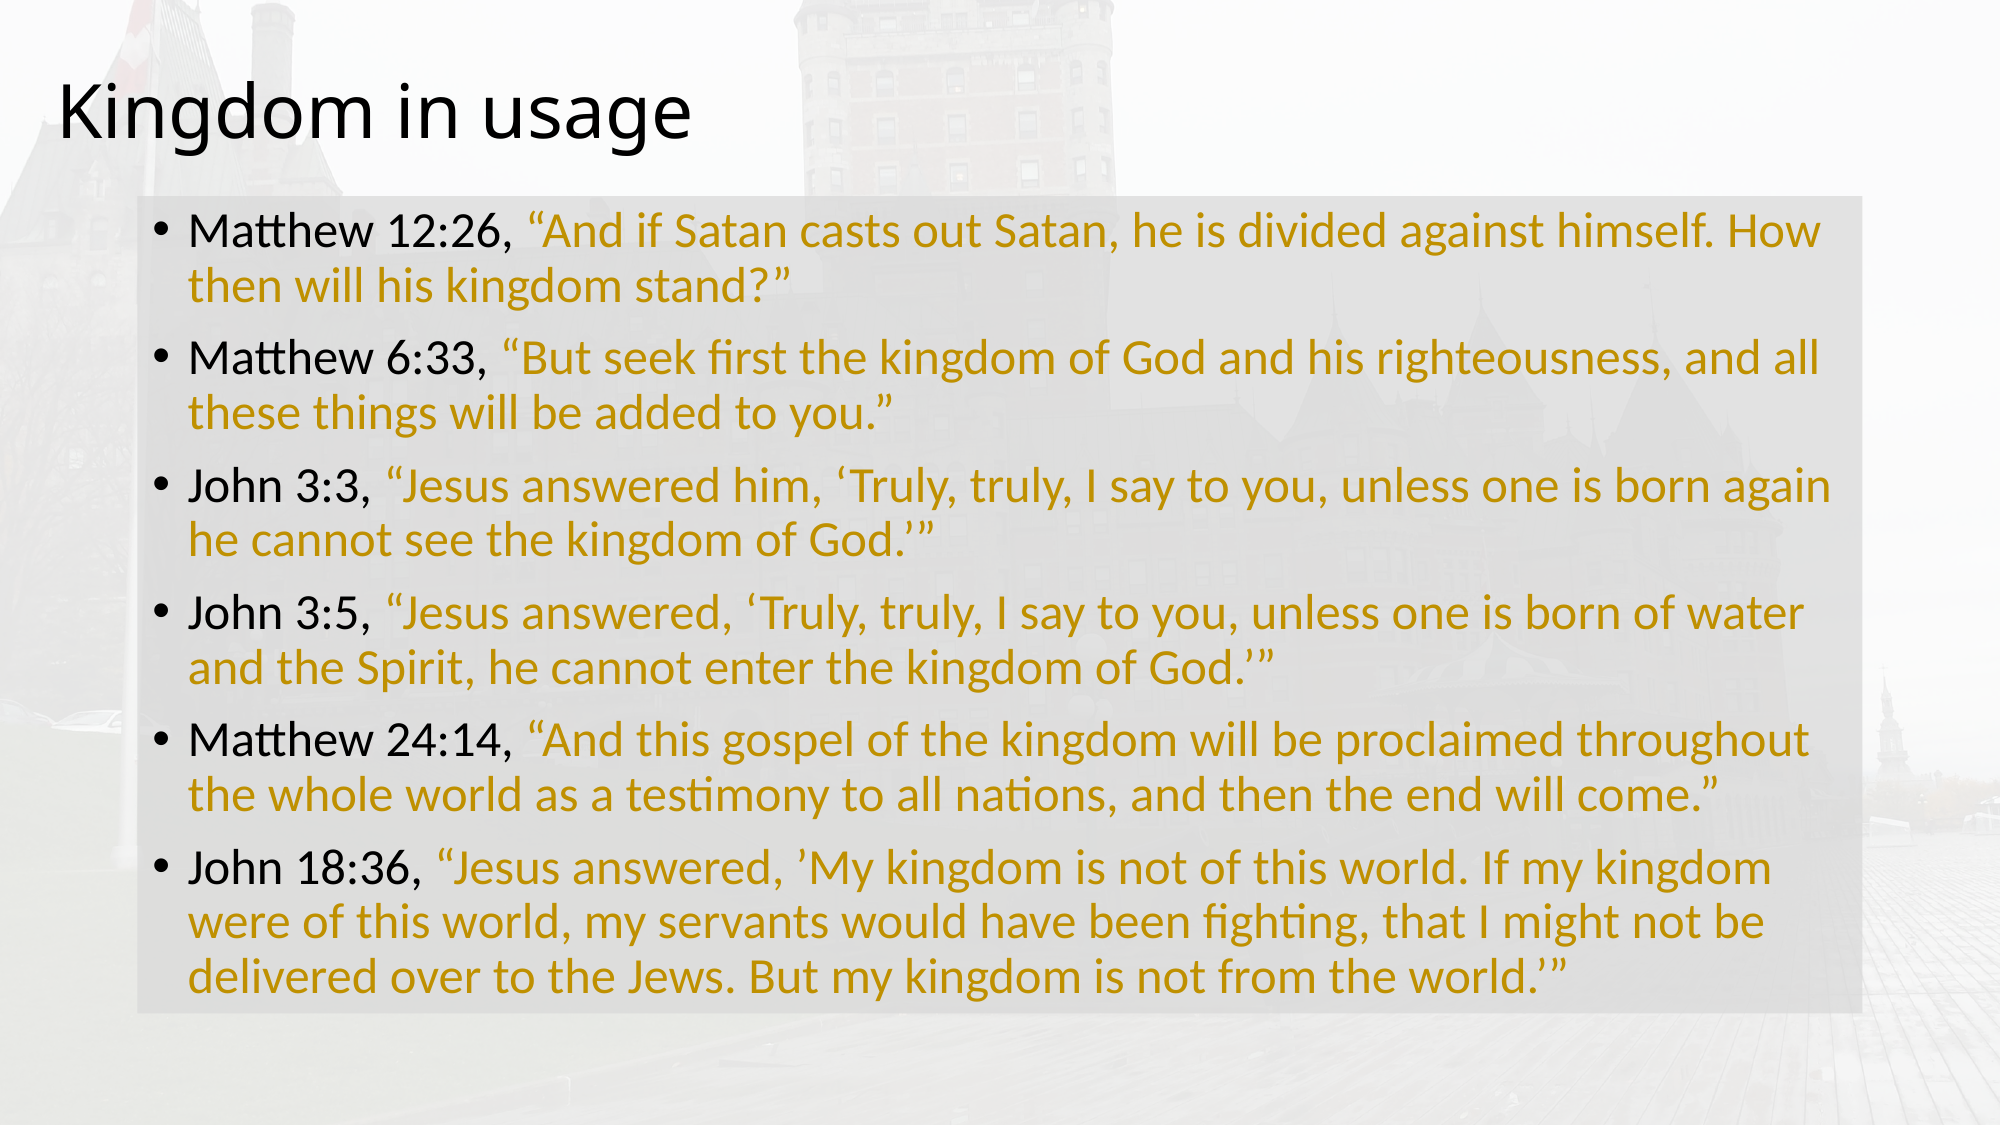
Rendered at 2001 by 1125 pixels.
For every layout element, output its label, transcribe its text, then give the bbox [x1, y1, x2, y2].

list Matthew 12:26, “And if Satan casts out Satan, he is divided against himself. How then will his kingdom stand?” Matthew 6:33, “But seek first the kingdom of God and his righteousness, and all these things will be added to you.” John 3:3, “Jesus answered him, ‘Truly, truly, I say to you, unless one is born again he cannot see the kingdom of God.’” John 3:5, “Jesus answered, ‘Truly, truly, I say to you, unless one is born of water and the Spirit, he cannot enter the kingdom of God.’” Matthew 24:14, “And this gospel of the kingdom will be proclaimed throughout the whole world as a testimony to all nations, and then the end will come.” John 18:36, “Jesus answered, ’My kingdom is not of this world. If my kingdom were of this world, my servants would have been fighting, that I might not be delivered over to the Jews. But my kingdom is not from the world.’” [137, 196, 1863, 1014]
title Kingdom in usage [41, 59, 1863, 169]
